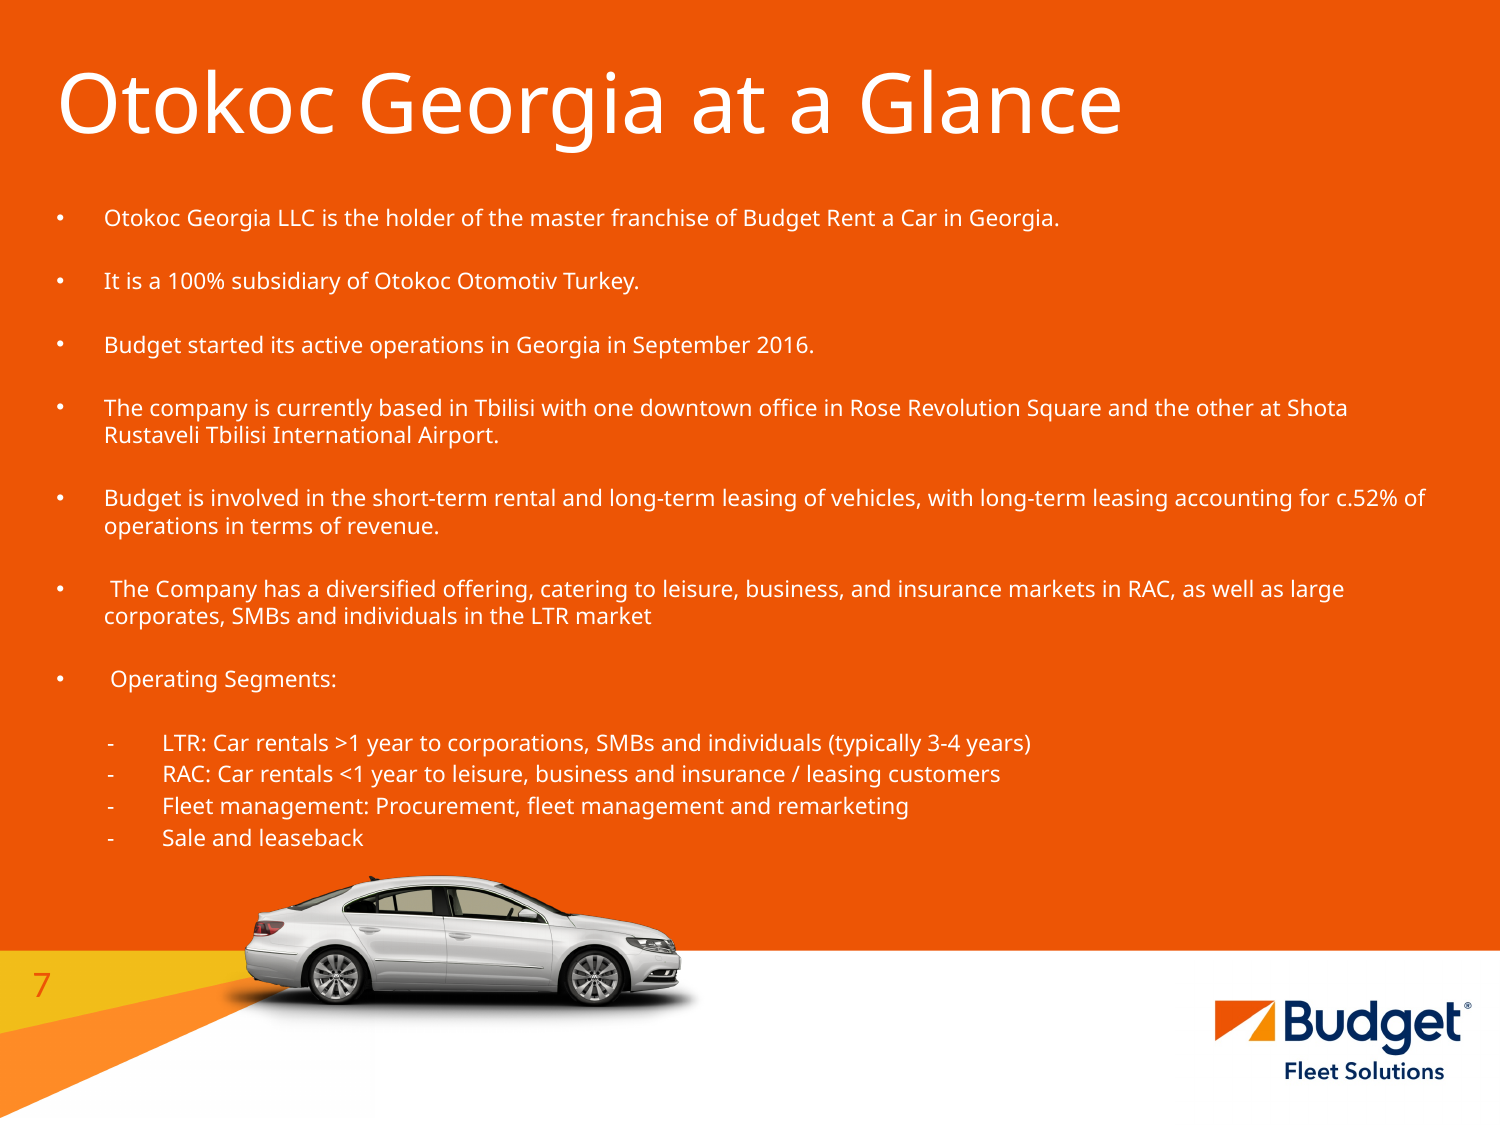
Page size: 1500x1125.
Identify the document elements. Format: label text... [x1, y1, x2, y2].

list Otokoc Georgia LLC is the holder of the master franchise of Budget Rent a Car in Georgia. It is a 100% subsidiary of Otokoc Otomotiv Turkey. Budget started its active operations in Georgia in September 2016. The company is currently based in Tbilisi with one downtown office in Rose Revolution Square and the other at Shota Rustaveli Tbilisi International Airport. Budget is involved in the short-term rental and long-term leasing of vehicles, with long-term leasing accounting for c.52% of operations in terms of revenue. The Company has a diversified offering, catering to leisure, business, and insurance markets in RAC, as well as large corporates, SMBs and individuals in the LTR market Operating Segments: - LTR: Car rentals >1 year to corporations, SMBs and individuals (typically 3-4 years) - RAC: Car rentals <1 year to leisure, business and insurance / leasing customers - Fleet management: Procurement, fleet management and remarketing - Sale and leaseback [41, 196, 1459, 870]
title Otokoc Georgia at a Glance [41, 42, 1459, 173]
picture [1175, 960, 1500, 1125]
picture [0, 870, 715, 1118]
